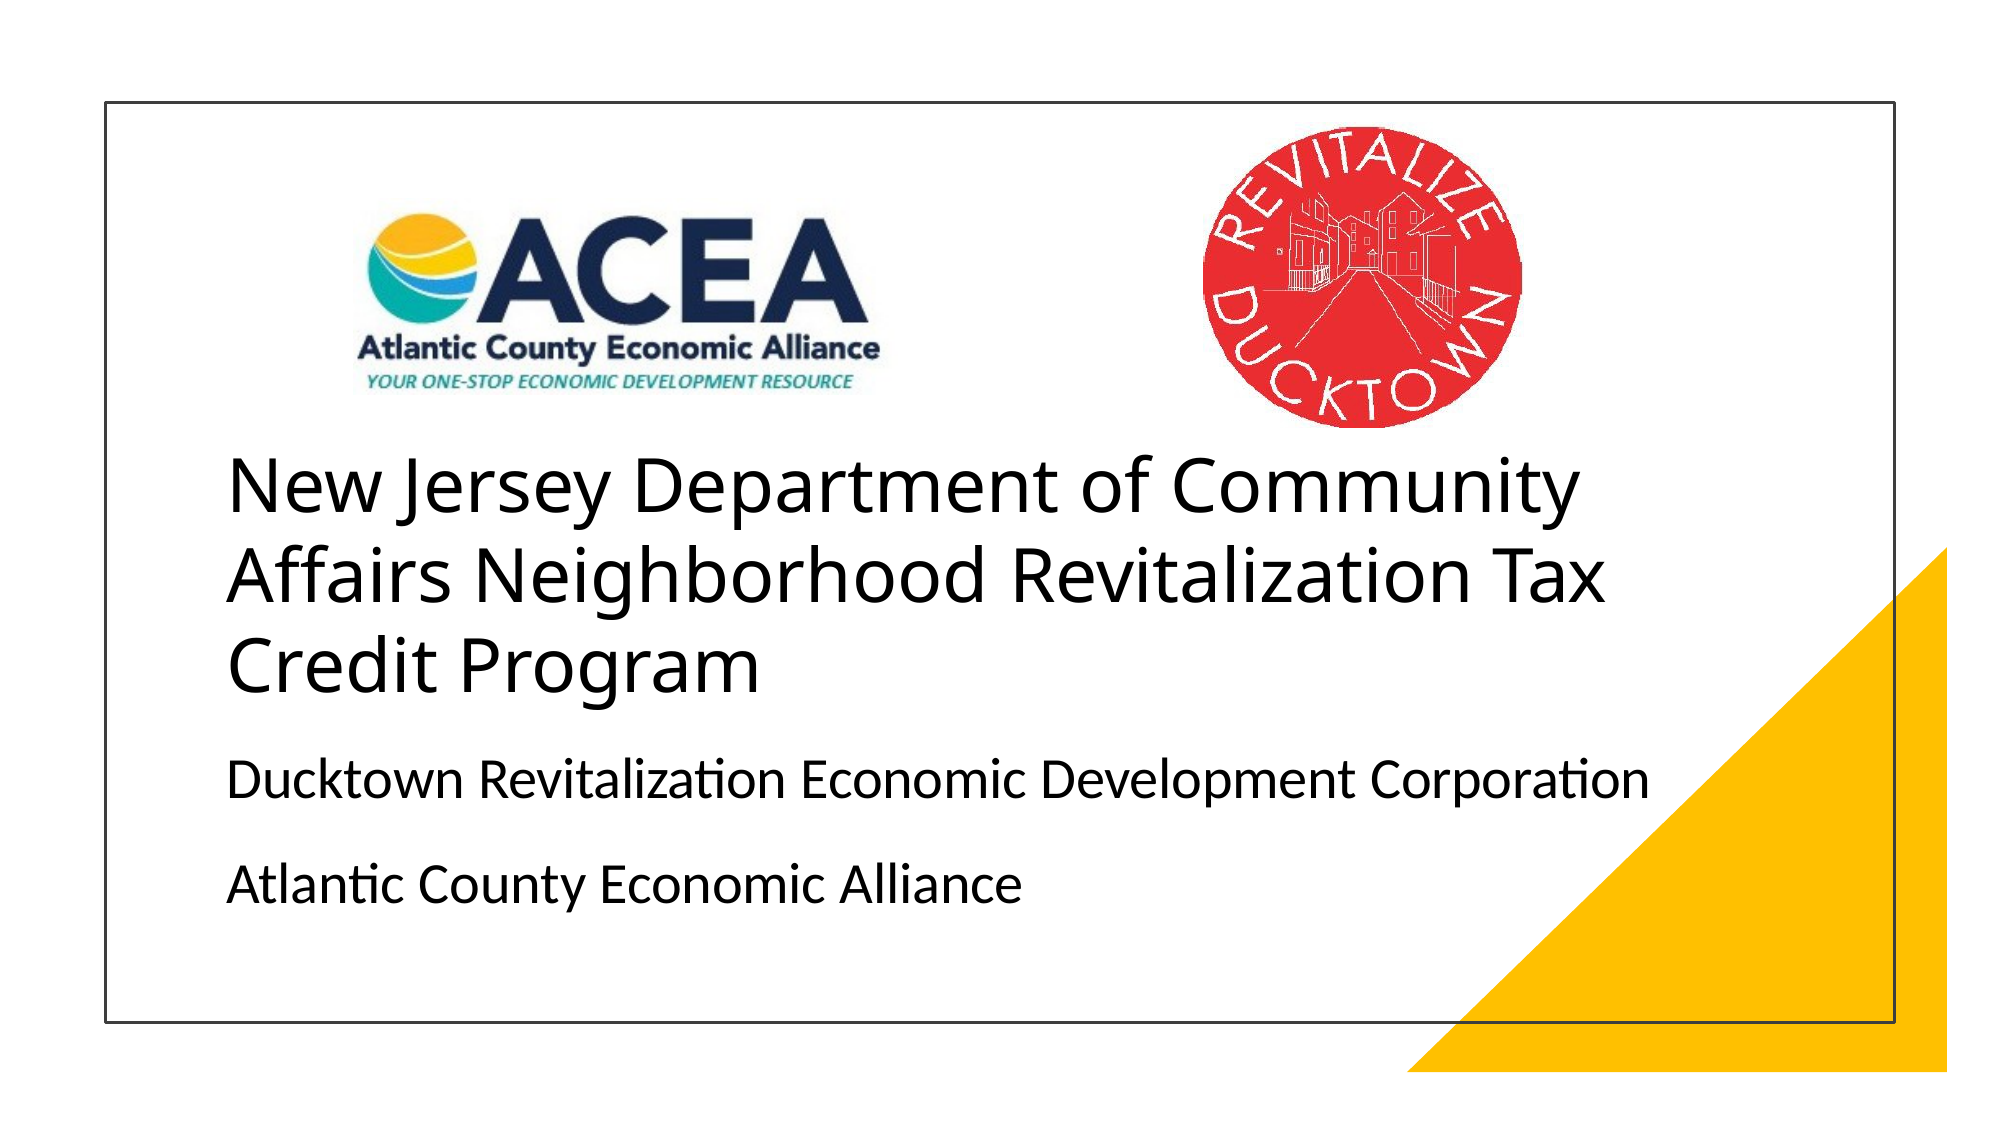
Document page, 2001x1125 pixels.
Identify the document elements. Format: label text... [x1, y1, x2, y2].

title New Jersey Department of Community Affairs Neighborhood Revitalization Tax Credit Program [224, 435, 1776, 703]
picture [353, 198, 898, 395]
picture [1202, 121, 1525, 428]
subtitle Ducktown Revitalization Economic Development Corporation Atlantic County Economic Alliance [224, 703, 1776, 1125]
